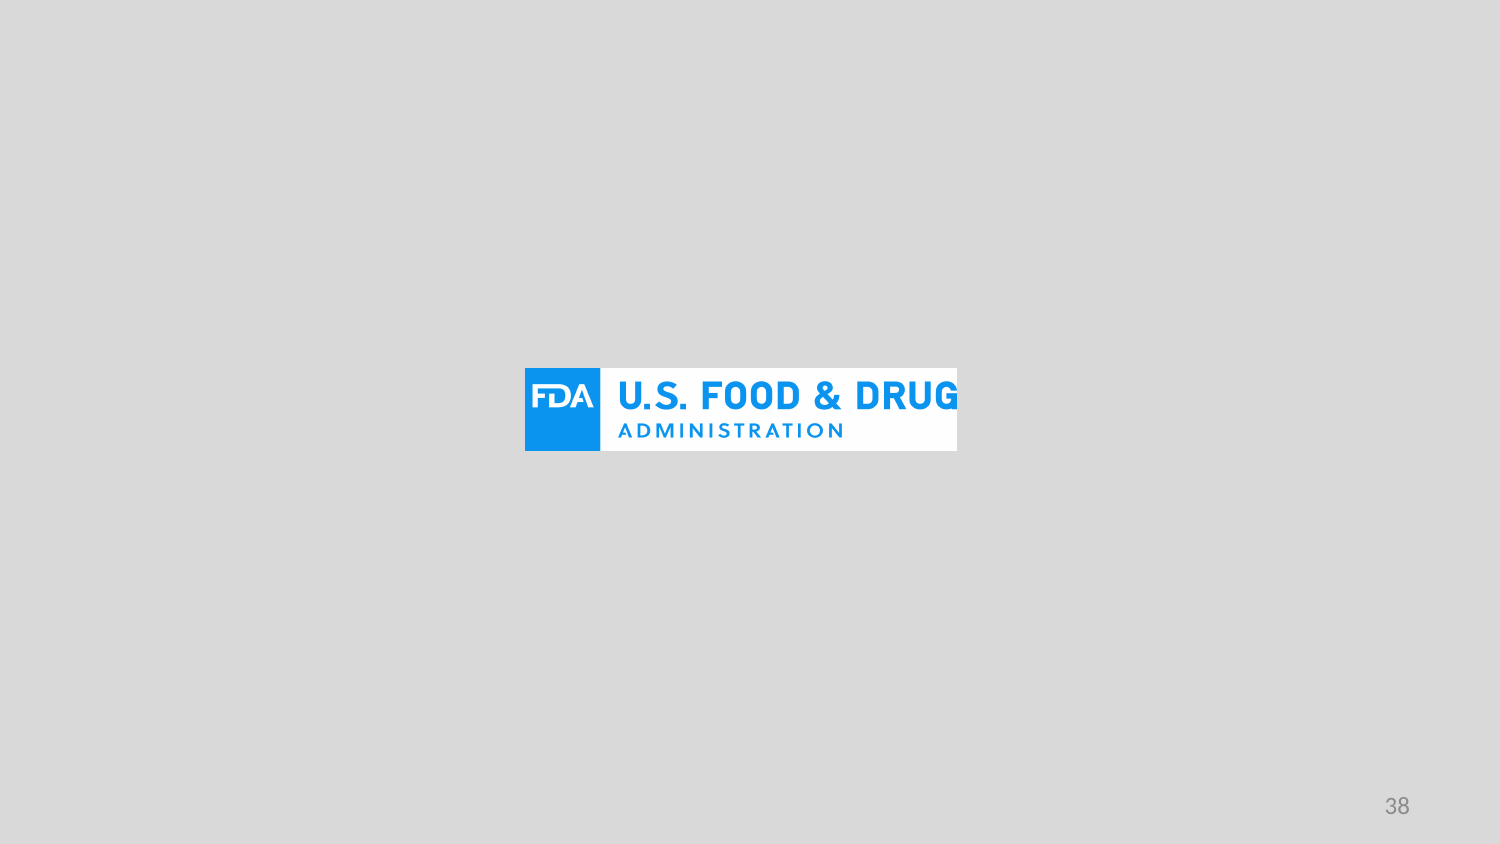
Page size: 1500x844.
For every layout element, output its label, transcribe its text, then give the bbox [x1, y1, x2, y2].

slide_number 38 [1074, 782, 1425, 827]
picture [525, 368, 957, 452]
